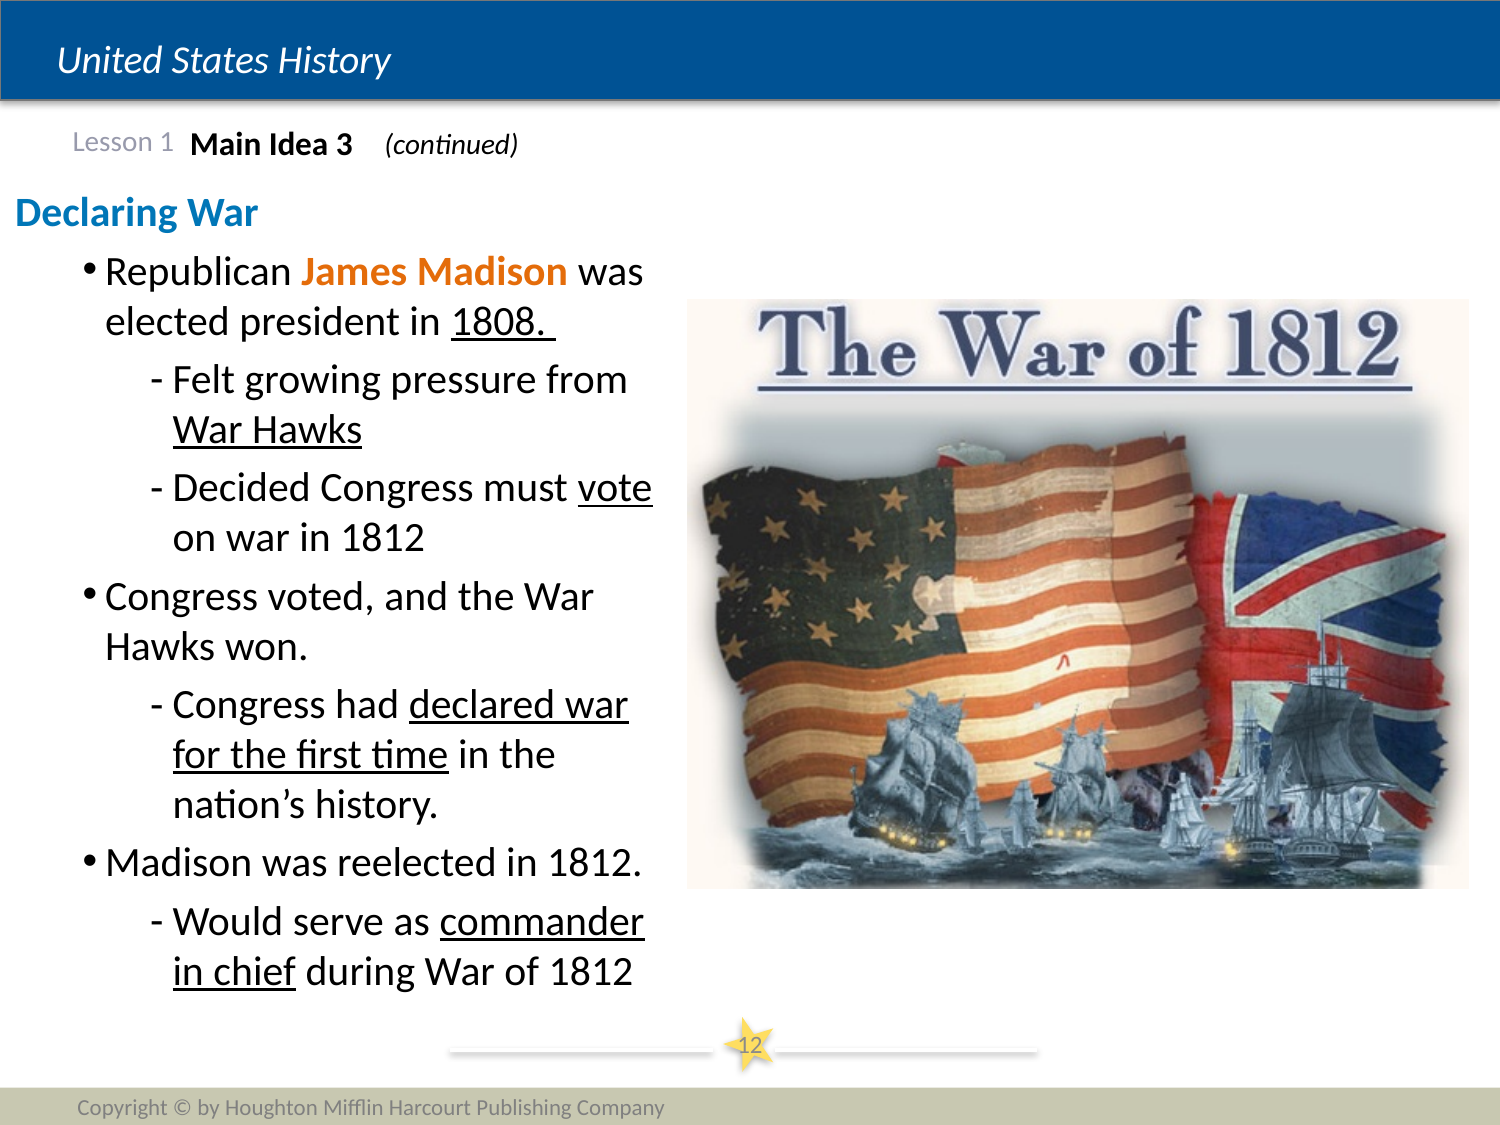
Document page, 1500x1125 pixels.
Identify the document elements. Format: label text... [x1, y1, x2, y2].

list Declaring War Republican James Madison was elected president in 1808. Felt growing pressure from War Hawks Decided Congress must vote on war in 1812 Congress voted, and the War Hawks won. Congress had declared war for the first time in the nation’s history. Madison was reelected in 1812. Would serve as commander in chief during War of 1812 [0, 177, 688, 653]
picture [687, 299, 1469, 890]
footer Copyright © by Houghton Mifflin Harcourt Publishing Company [62, 1087, 975, 1125]
title Lesson 1 [375, 114, 584, 165]
title Lesson 1 [57, 114, 174, 165]
slide_number 12 [575, 1025, 925, 1063]
list Main Idea 3 [174, 114, 375, 178]
text_box (continued) [369, 117, 534, 168]
